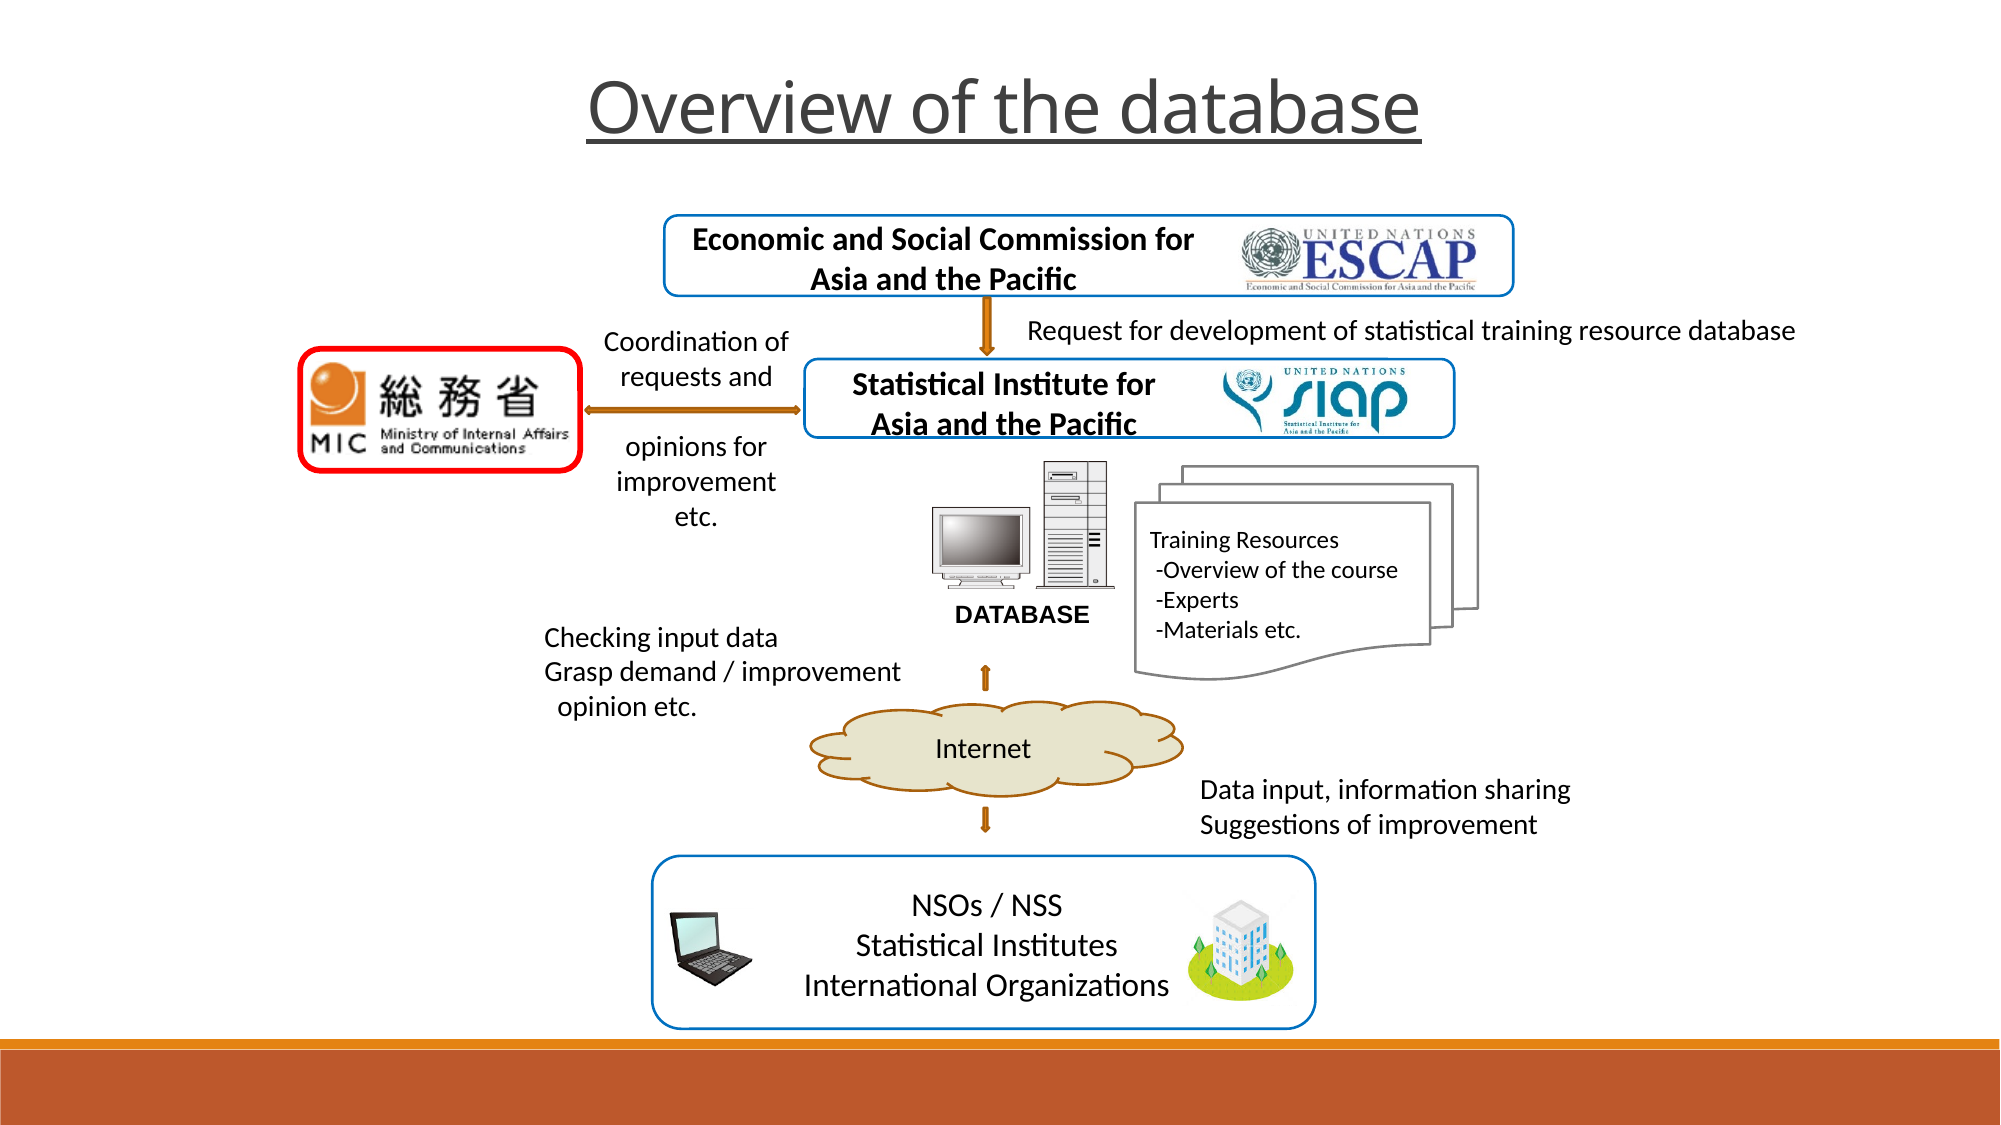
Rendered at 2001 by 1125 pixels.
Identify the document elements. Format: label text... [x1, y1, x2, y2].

picture [1238, 224, 1479, 294]
picture [307, 360, 570, 456]
text_box [1156, 465, 1480, 629]
text_box [650, 854, 1317, 1031]
text_box [298, 347, 578, 473]
text_box Training Resources -Overview of the course -Experts -Materials etc. [1135, 516, 1435, 652]
text_box Coordination of requests and opinions for improvement etc. [578, 315, 815, 540]
text_box Data input, information sharing Suggestions of improvement [1185, 763, 1657, 848]
text_box Statistical Institute for Asia and the Pacific [799, 354, 1210, 450]
text_box Checking input data Grasp demand / improvement opinion etc. [529, 610, 934, 731]
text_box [897, 460, 1148, 637]
picture [1182, 884, 1300, 1007]
text_box Economic and Social Commission for Asia and the Pacific [652, 210, 1236, 305]
text_box Request for development of statistical training resource database [1012, 304, 1830, 354]
text_box [1210, 357, 1456, 439]
text_box Overview of the database [476, 67, 1533, 157]
text_box [979, 305, 995, 354]
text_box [810, 665, 1183, 832]
picture [663, 908, 755, 988]
text_box NSOs / NSS Statistical Institutes International Organizations [765, 875, 1209, 1011]
text_box [1134, 645, 1353, 681]
text_box [1236, 214, 1515, 298]
picture [1220, 366, 1411, 436]
